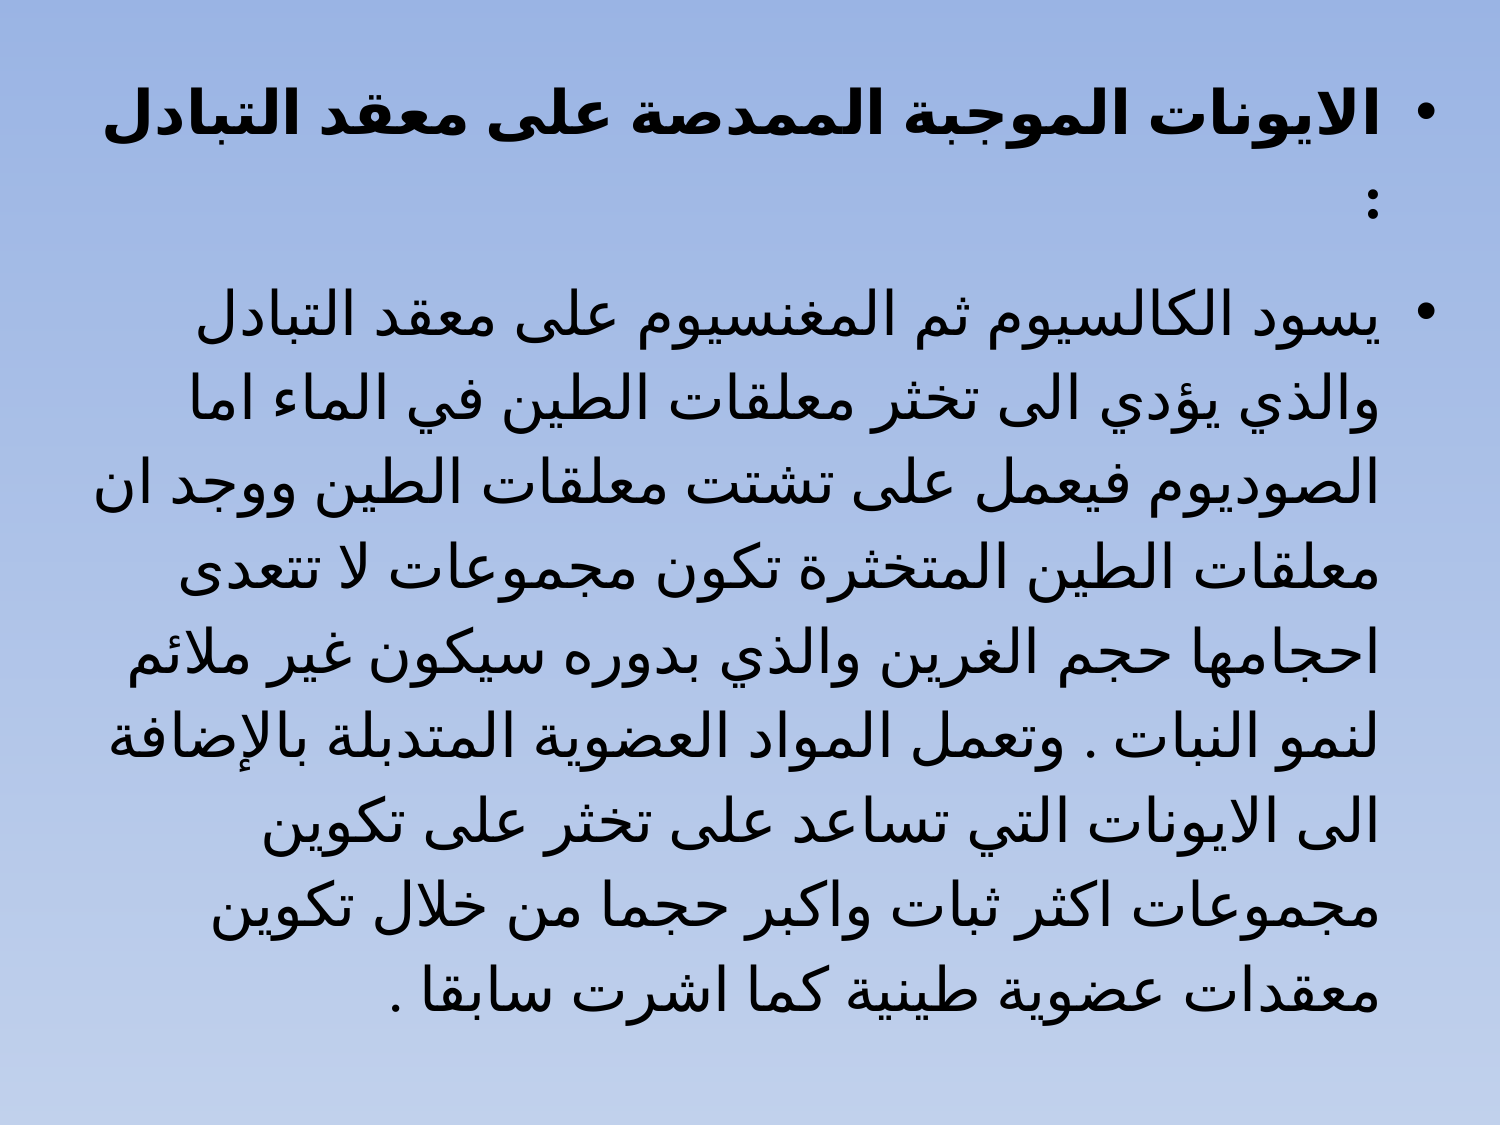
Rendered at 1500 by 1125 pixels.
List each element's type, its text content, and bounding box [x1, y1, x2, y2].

list الايونات الموجبة الممدصة على معقد التبادل : يسود الكالسيوم ثم المغنسيوم على معقد التبادل والذي يؤدي الى تخثر معلقات الطين في الماء اما الصوديوم فيعمل على تشتت معلقات الطين ووجد ان معلقات الطين المتخثرة تكون مجموعات لا تتعدى احجامها حجم الغرين والذي بدوره سيكون غير ملائم لنمو النبات . وتعمل المواد العضوية المتدبلة بالإضافة الى الايونات التي تساعد على تخثر على تكوين مجموعات اكثر ثبات واكبر حجما من خلال تكوين معقدات عضوية طينية كما اشرت سابقا . [76, 54, 1451, 1047]
